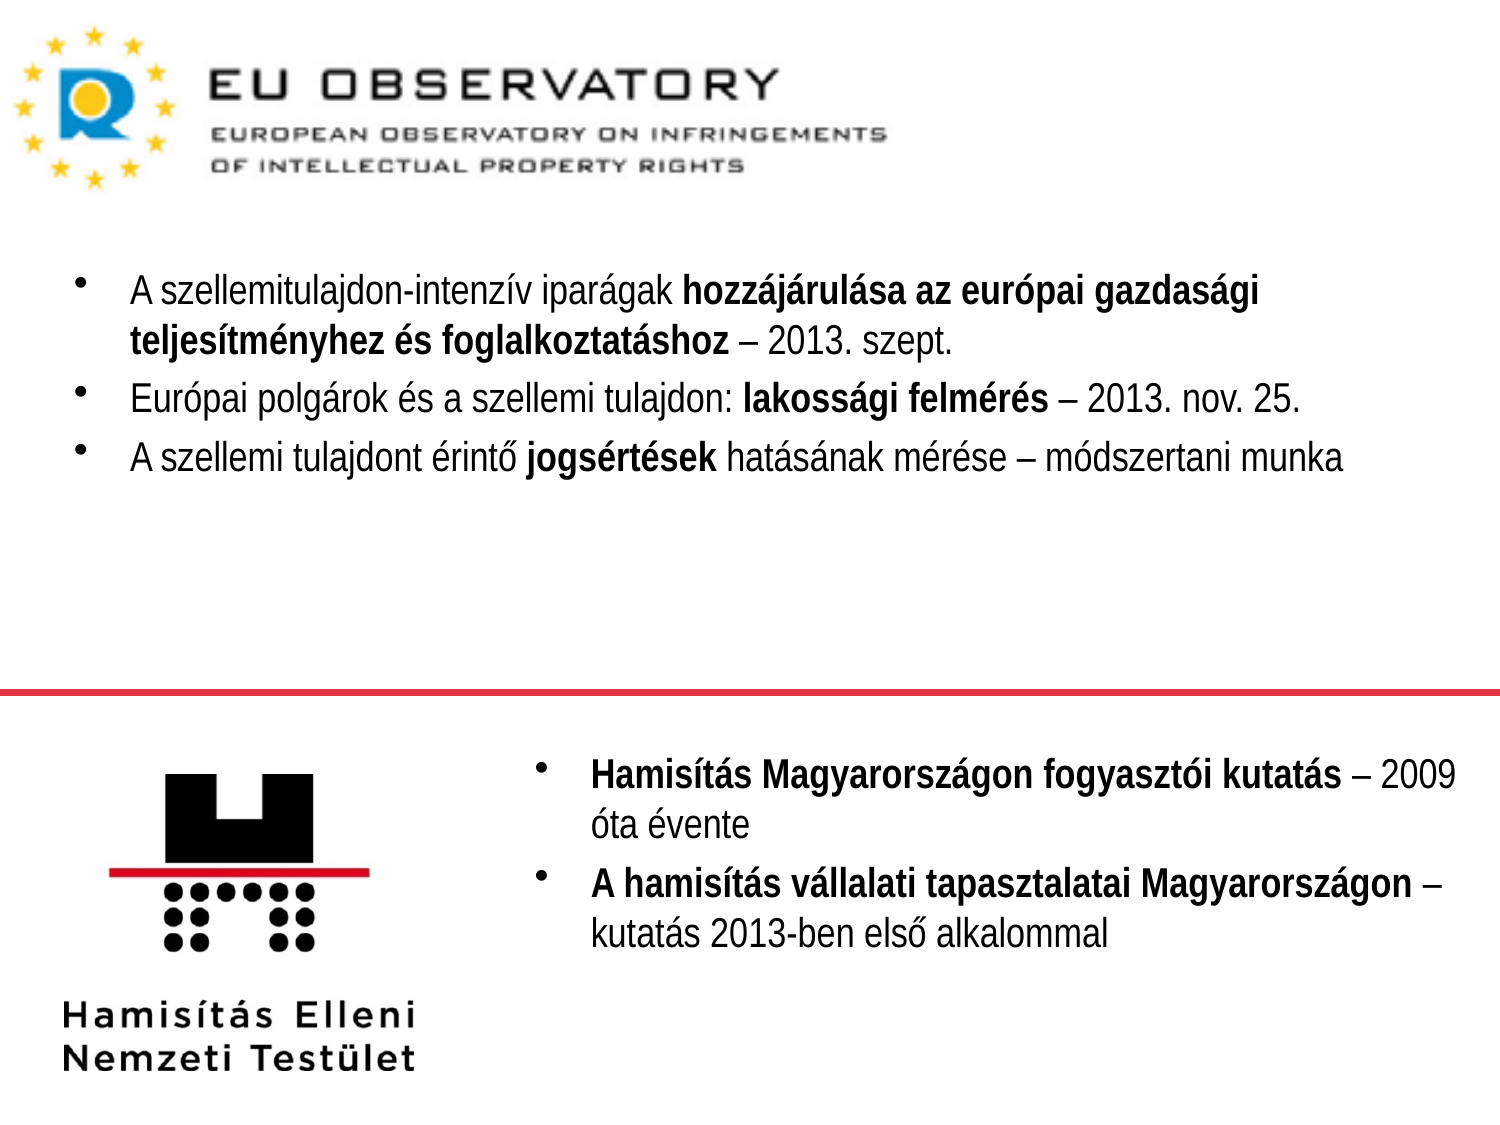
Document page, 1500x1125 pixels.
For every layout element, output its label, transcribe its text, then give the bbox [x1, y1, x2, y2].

list A szellemitulajdon-intenzív iparágak hozzájárulása az európai gazdasági teljesítményhez és foglalkoztatáshoz – 2013. szept. Európai polgárok és a szellemi tulajdon: lakossági felmérés – 2013. nov. 25. A szellemi tulajdont érintő jogsértések hatásának mérése – módszertani munka [58, 255, 1500, 646]
picture [64, 774, 414, 1071]
picture [0, 0, 906, 213]
list Hamisítás Magyarországon fogyasztói kutatás – 2009 óta évente A hamisítás vállalati tapasztalatai Magyarországon – kutatás 2013-ben első alkalommal [519, 739, 1500, 1047]
